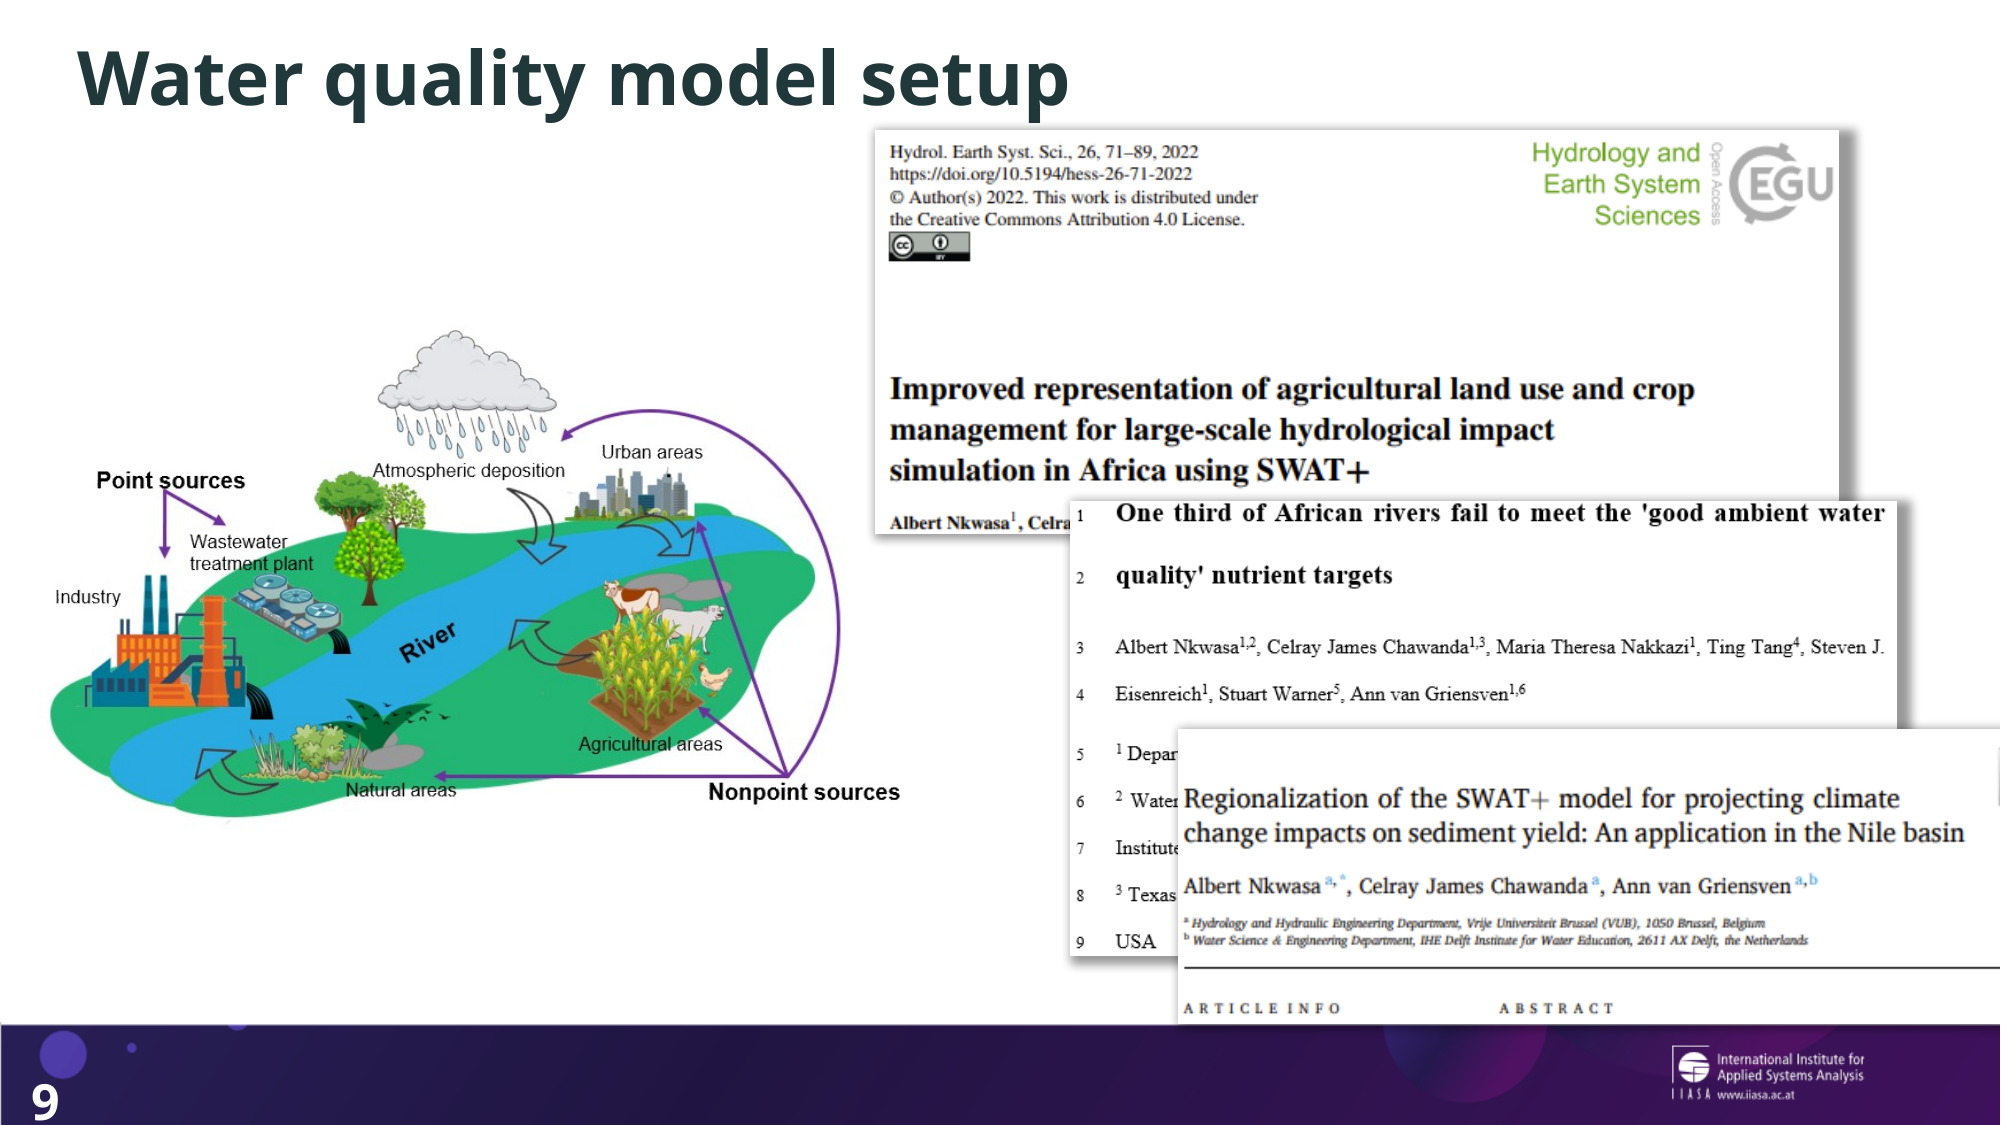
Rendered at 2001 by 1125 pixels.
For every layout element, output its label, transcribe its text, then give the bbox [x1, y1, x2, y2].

text_box Water quality model setup [62, 33, 1451, 130]
picture [0, 129, 2000, 1125]
